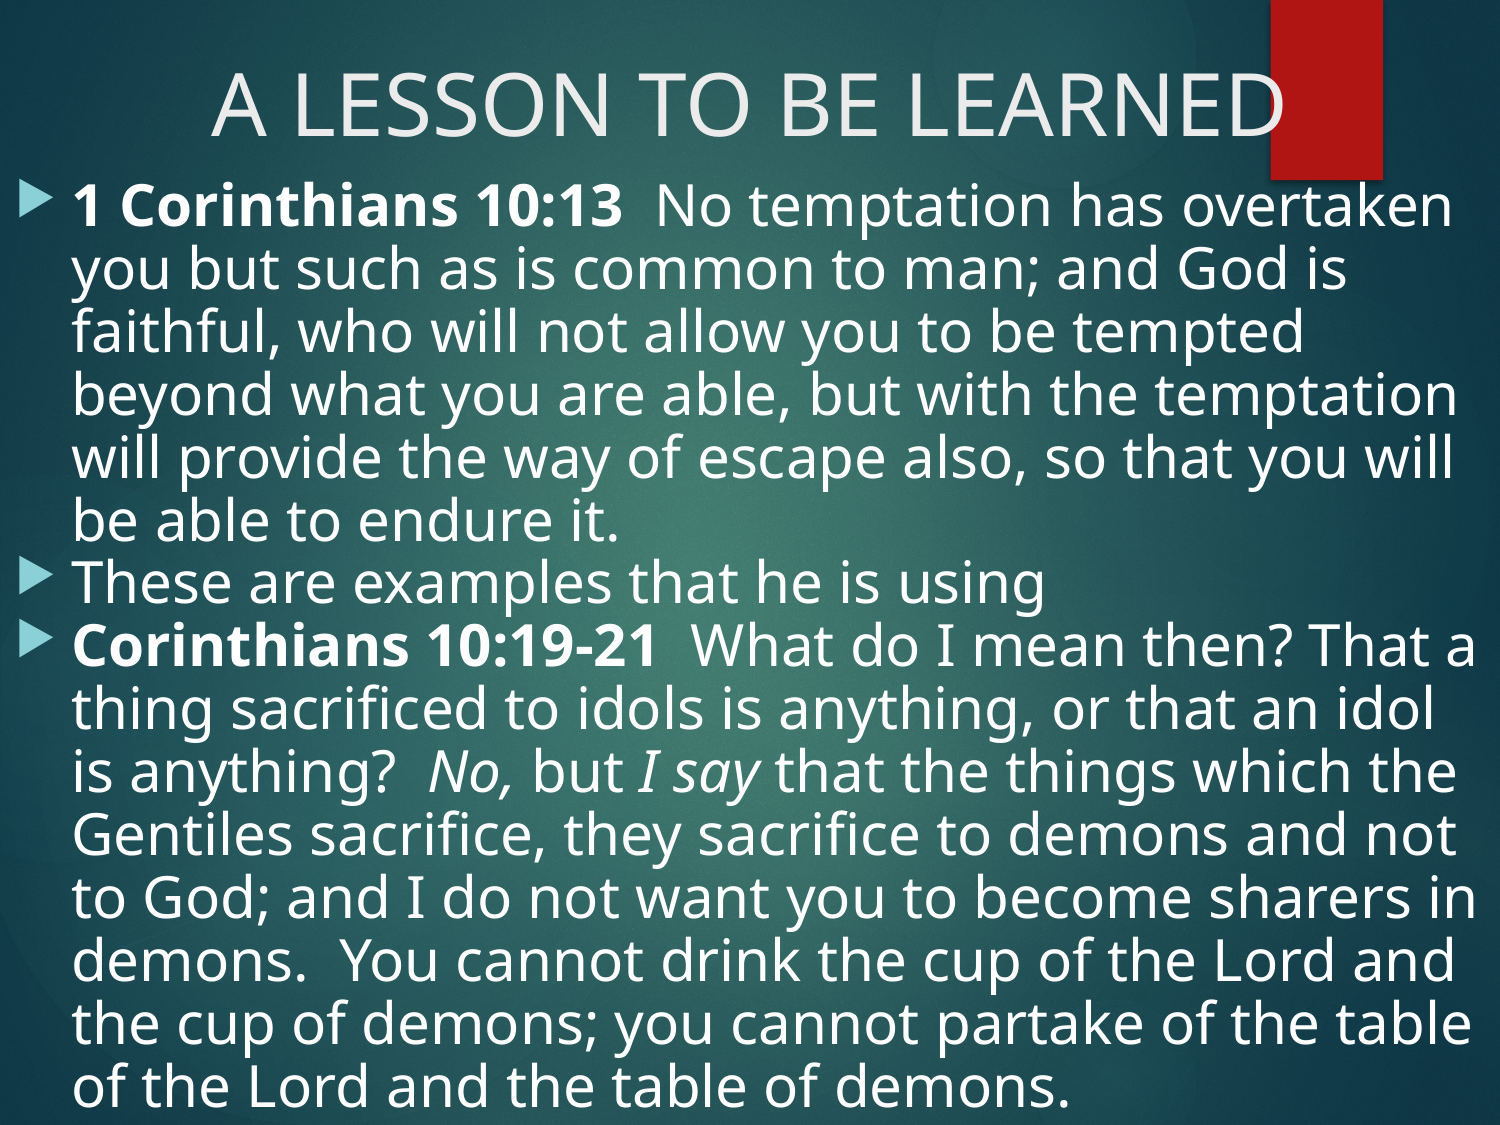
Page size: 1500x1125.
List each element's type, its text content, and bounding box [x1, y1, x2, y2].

title A LESSON TO BE LEARNED [0, 41, 1500, 168]
list 1 Corinthians 10:13 No temptation has overtaken you but such as is common to man; and God is faithful, who will not allow you to be tempted beyond what you are able, but with the temptation will provide the way of escape also, so that you will be able to endure it. These are examples that he is using Corinthians 10:19-21 What do I mean then? That a thing sacrificed to idols is anything, or that an idol is anything? No, but I say that the things which the Gentiles sacrifice, they sacrifice to demons and not to God; and I do not want you to become sharers in demons. You cannot drink the cup of the Lord and the cup of demons; you cannot partake of the table of the Lord and the table of demons. [0, 168, 1500, 1125]
